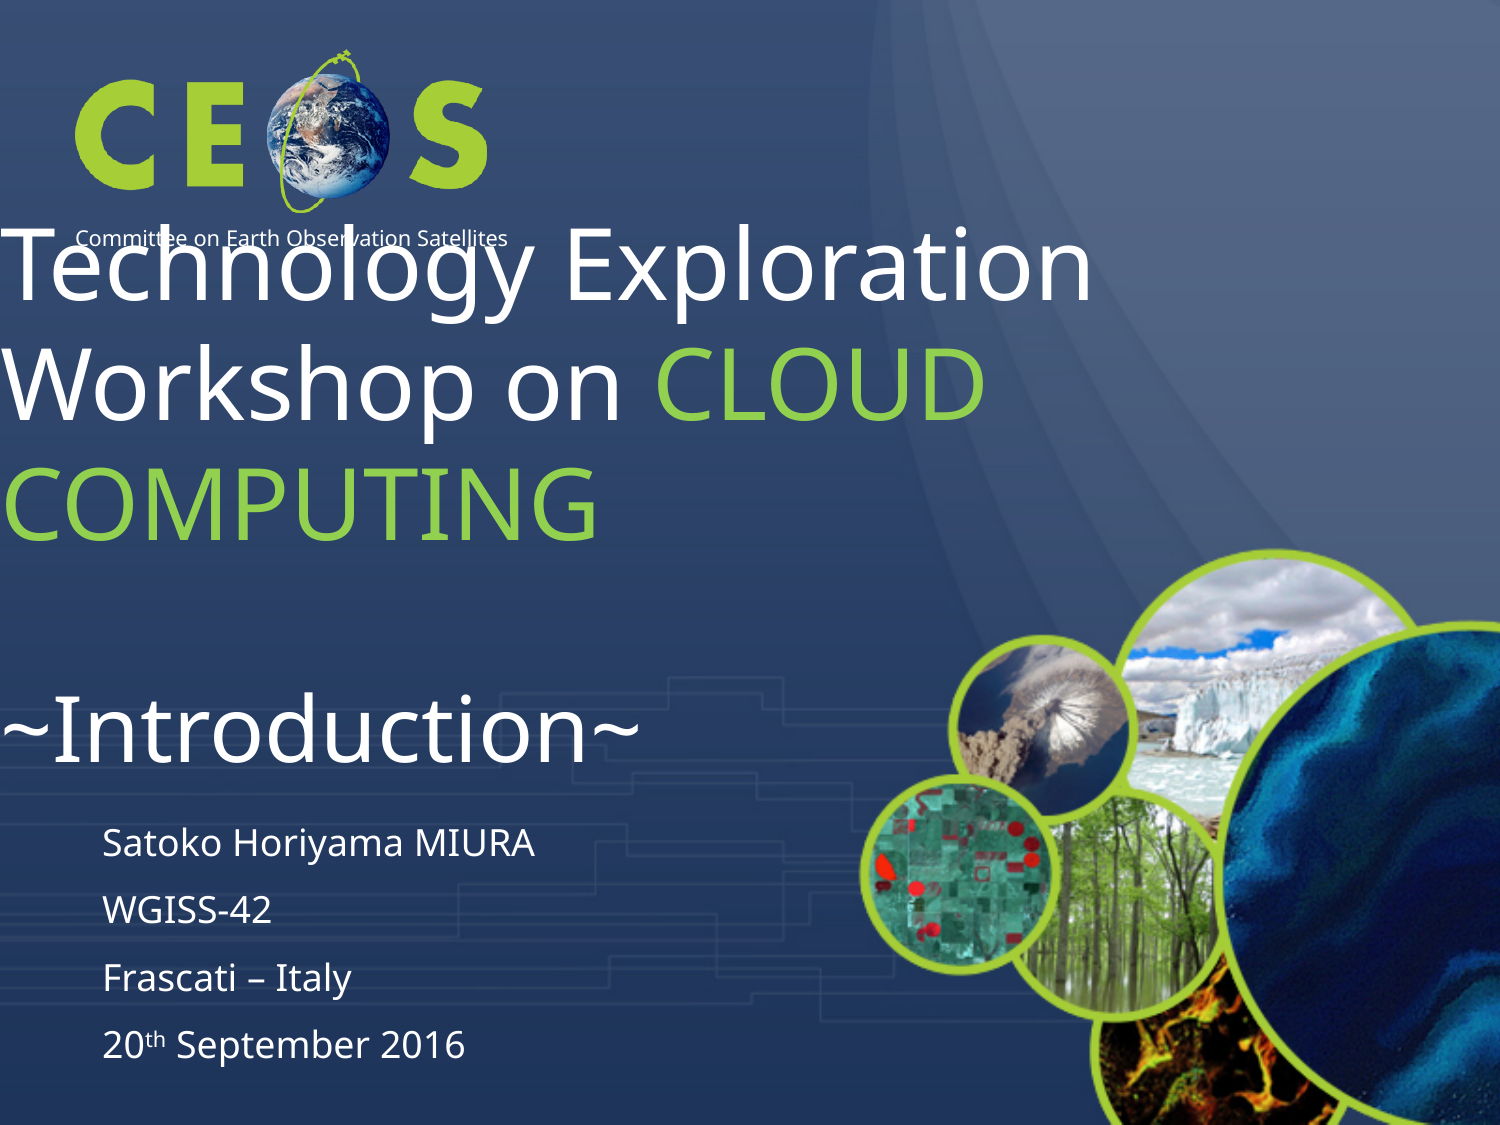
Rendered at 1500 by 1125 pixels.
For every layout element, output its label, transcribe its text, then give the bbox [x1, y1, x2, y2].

title Technology Exploration Workshop on CLOUD COMPUTING ~Introduction~ [0, 284, 1500, 697]
picture [0, 697, 1500, 1125]
picture [1435, 1058, 1443, 1065]
text_box Committee on Earth Observation Satellites [75, 224, 536, 260]
text_box Satoko Horiyama MIURA WGISS-42 Frascati – Italy 20th September 2016 [102, 796, 892, 1034]
picture [0, 0, 1500, 284]
